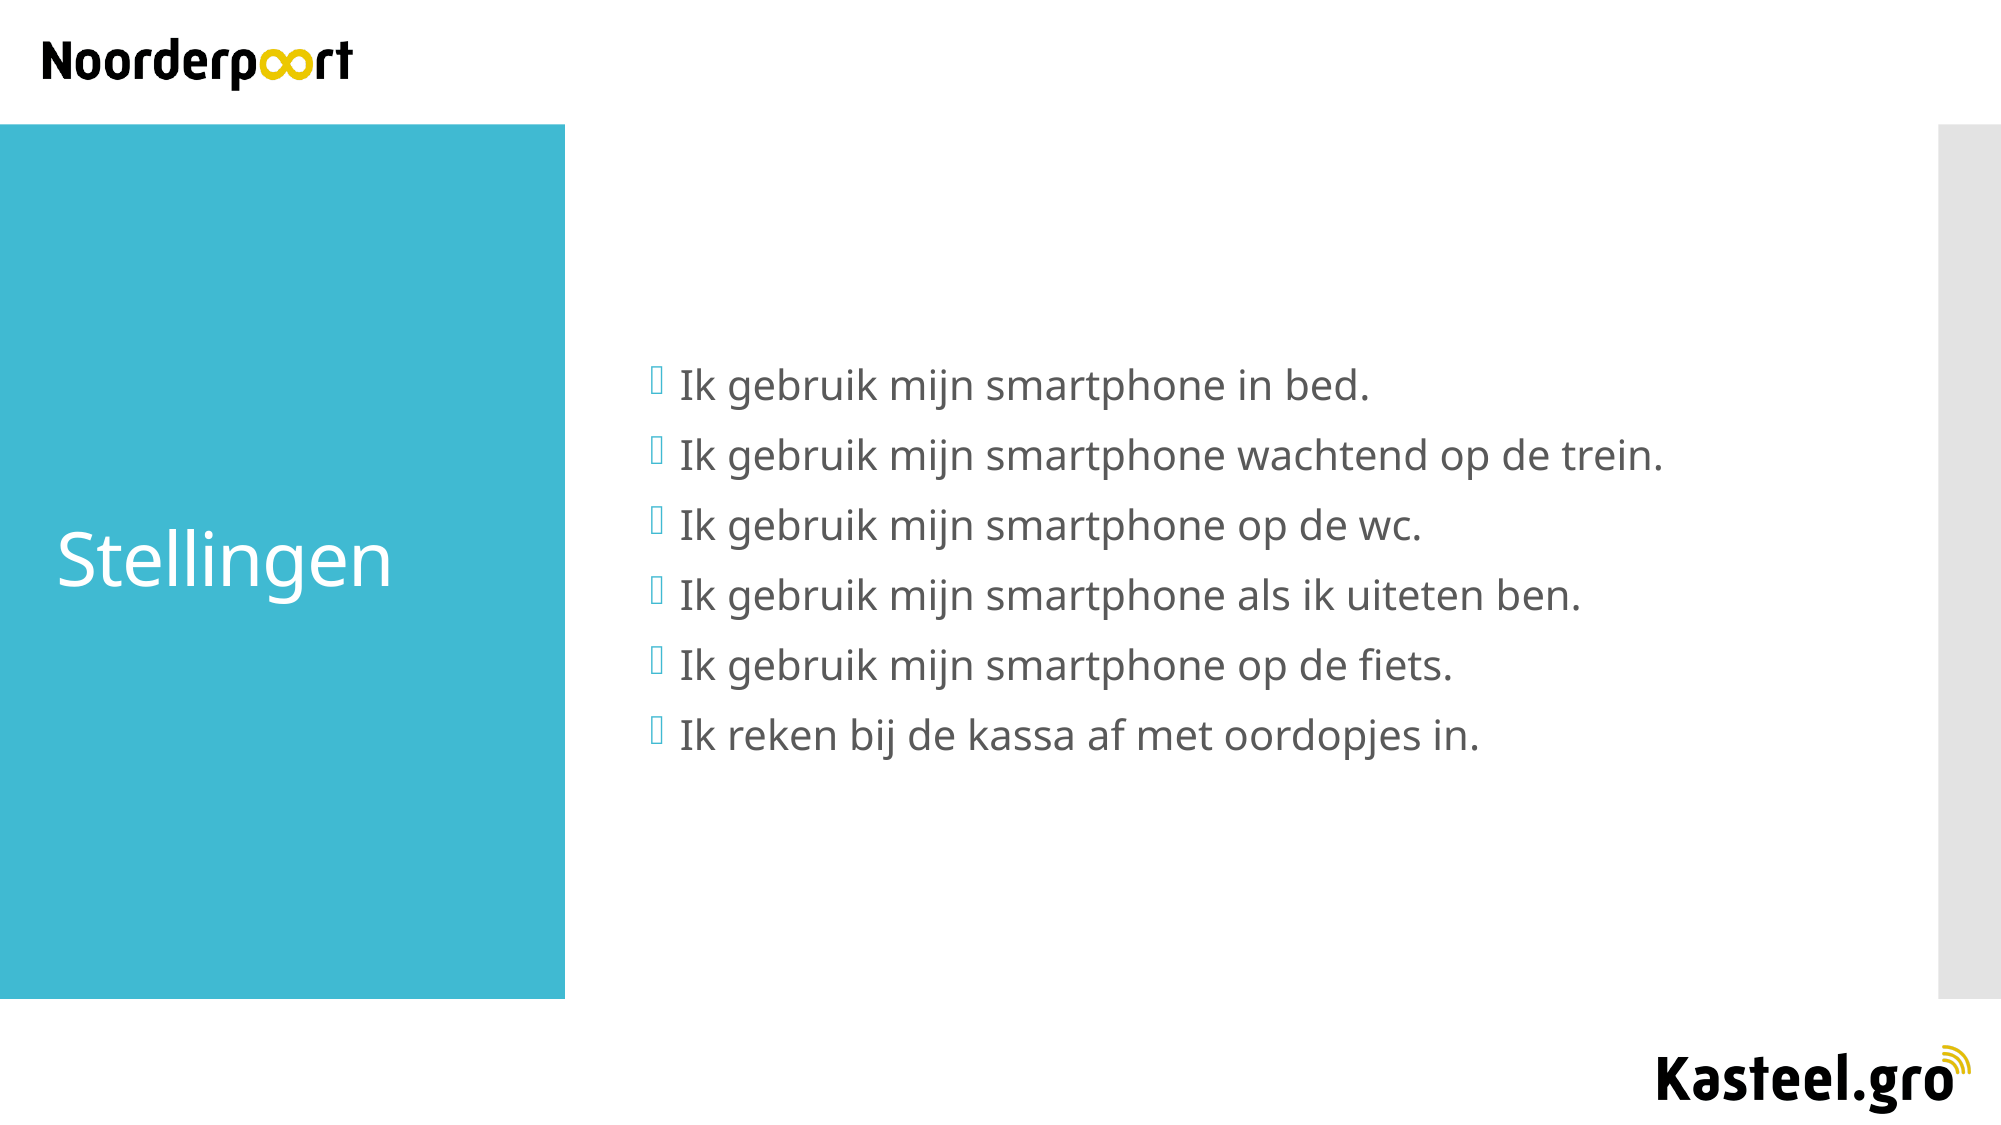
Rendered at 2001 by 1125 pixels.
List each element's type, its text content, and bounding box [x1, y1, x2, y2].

title Stellingen [41, 184, 525, 940]
list Ik gebruik mijn smartphone in bed. Ik gebruik mijn smartphone wachtend op de trein. Ik gebruik mijn smartphone op de wc. Ik gebruik mijn smartphone als ik uiteten ben. Ik gebruik mijn smartphone op de fiets. Ik reken bij de kassa af met oordopjes in. [634, 141, 1835, 982]
picture [41, 35, 354, 92]
picture [1657, 1045, 1971, 1114]
